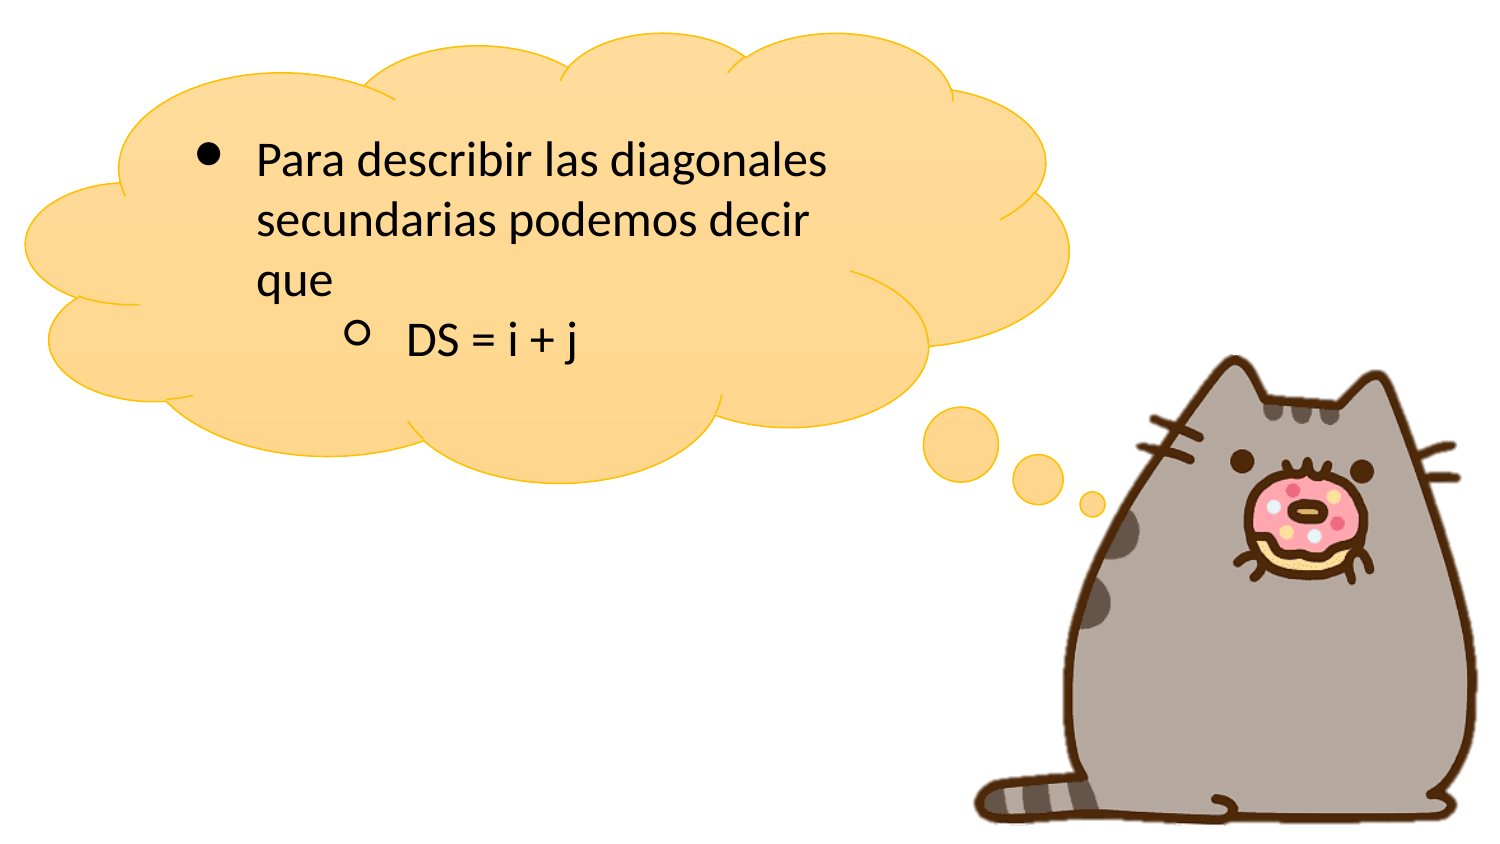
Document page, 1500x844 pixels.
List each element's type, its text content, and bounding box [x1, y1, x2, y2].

picture [922, 354, 1500, 826]
text_box Para describir las diagonales secundarias podemos decir que DS = i + j [25, 33, 1070, 484]
